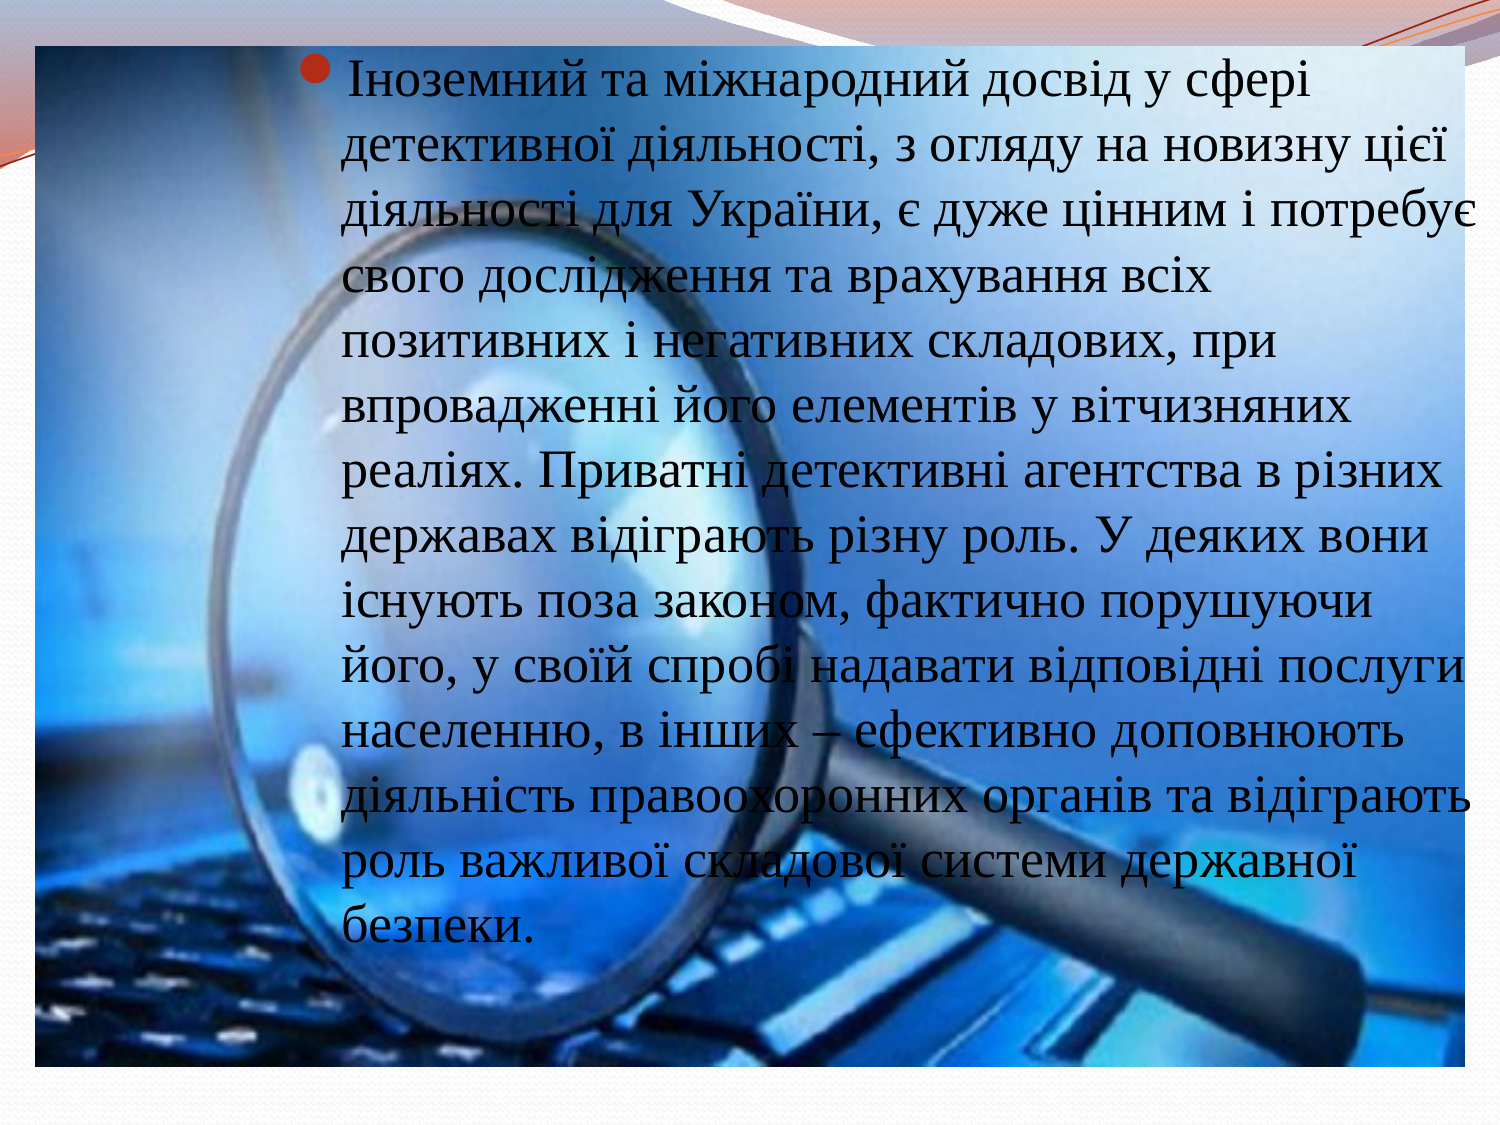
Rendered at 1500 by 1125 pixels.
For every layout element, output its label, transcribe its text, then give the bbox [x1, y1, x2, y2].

picture [34, 46, 1466, 1067]
list Іноземний та міжнародний досвід у сфері детективної діяльності, з огляду на новизну цієї діяльності для України, є дуже цінним і потребує свого дослідження та врахування всіх позитивних і негативних складових, при впровадженні його елементів у вітчизняних реаліях. Приватні детективні агентства в різних державах відіграють різну роль. У деяких вони існують поза законом, фактично порушуючи його, у своїй спробі надавати відповідні послуги населенню, в інших – ефективно доповнюють діяльність правоохоронних органів та відіграють роль важливої складової системи державної безпеки. [281, 35, 1500, 1008]
